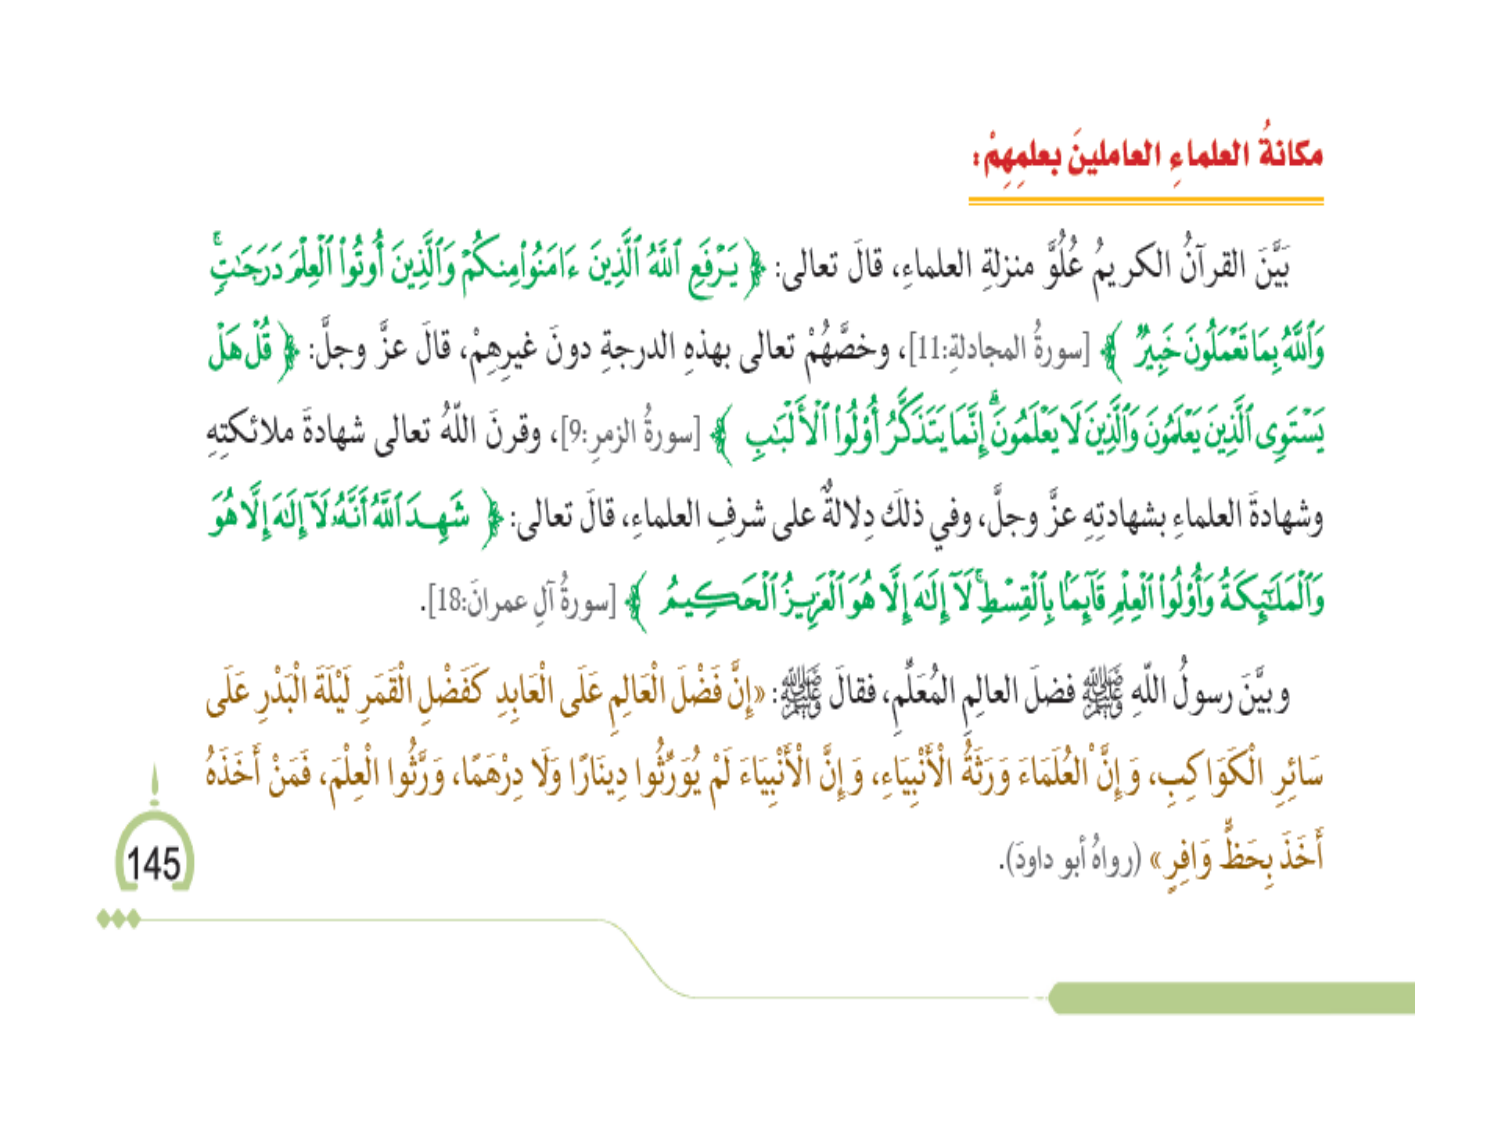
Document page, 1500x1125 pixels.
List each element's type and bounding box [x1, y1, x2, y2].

picture [85, 101, 1415, 1036]
